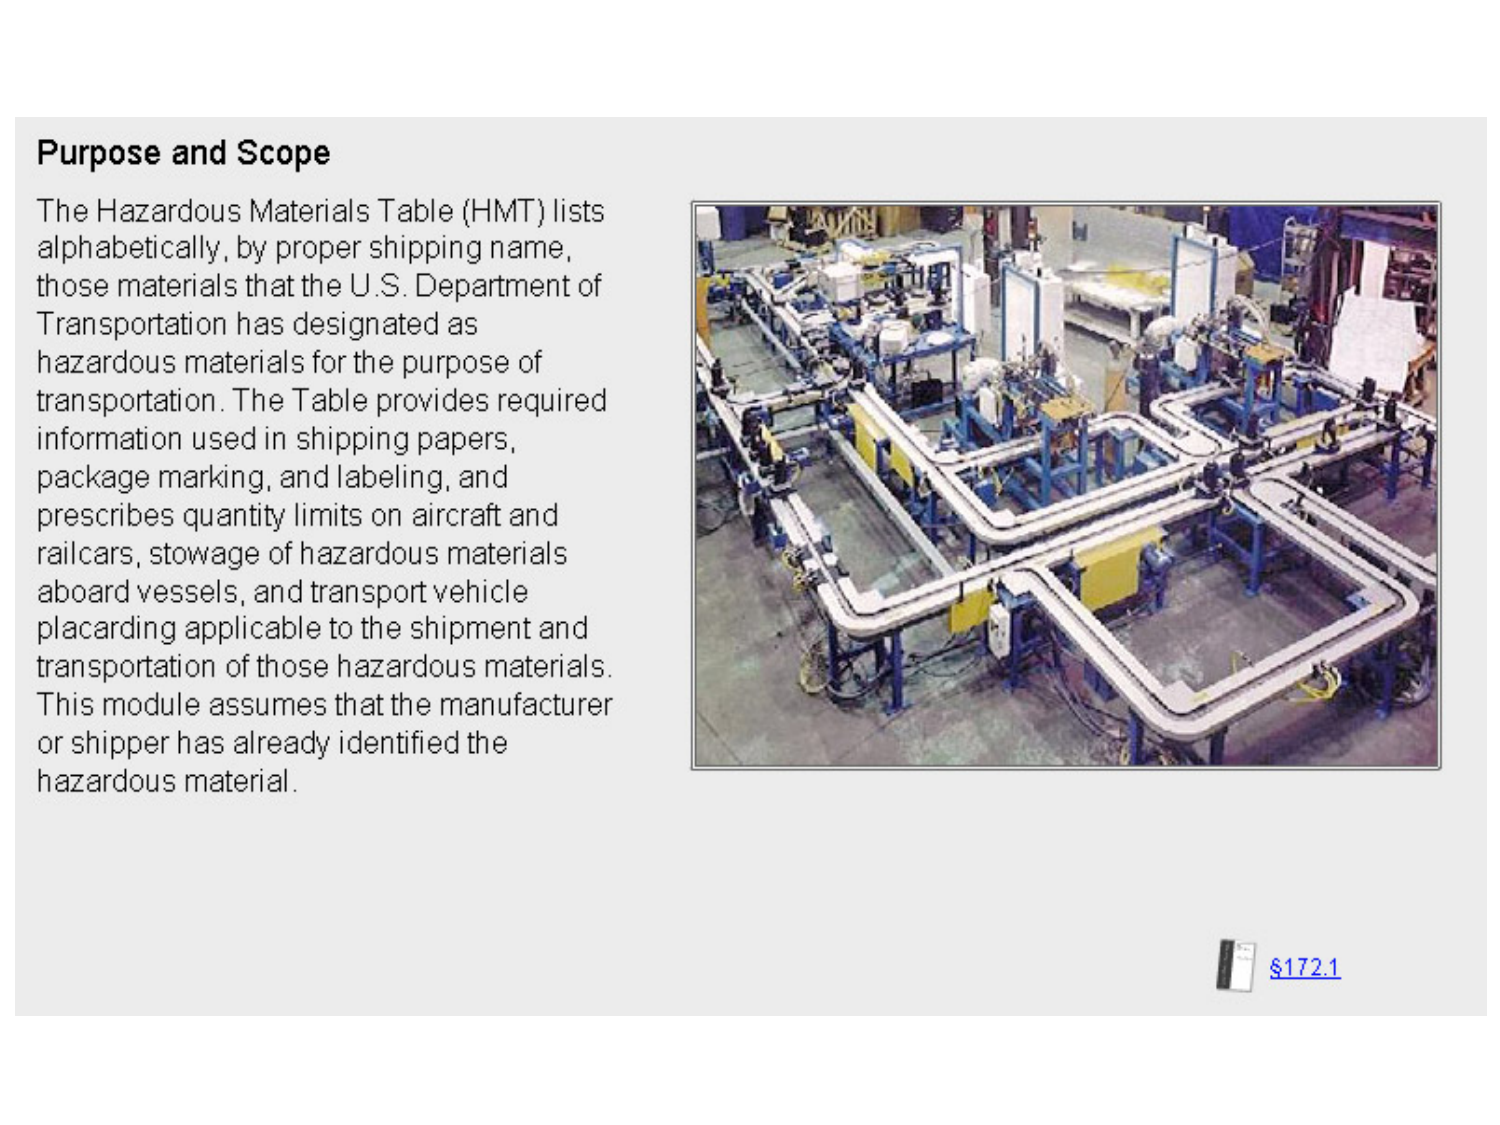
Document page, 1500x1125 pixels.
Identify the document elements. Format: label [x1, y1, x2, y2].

picture [15, 117, 1487, 1017]
